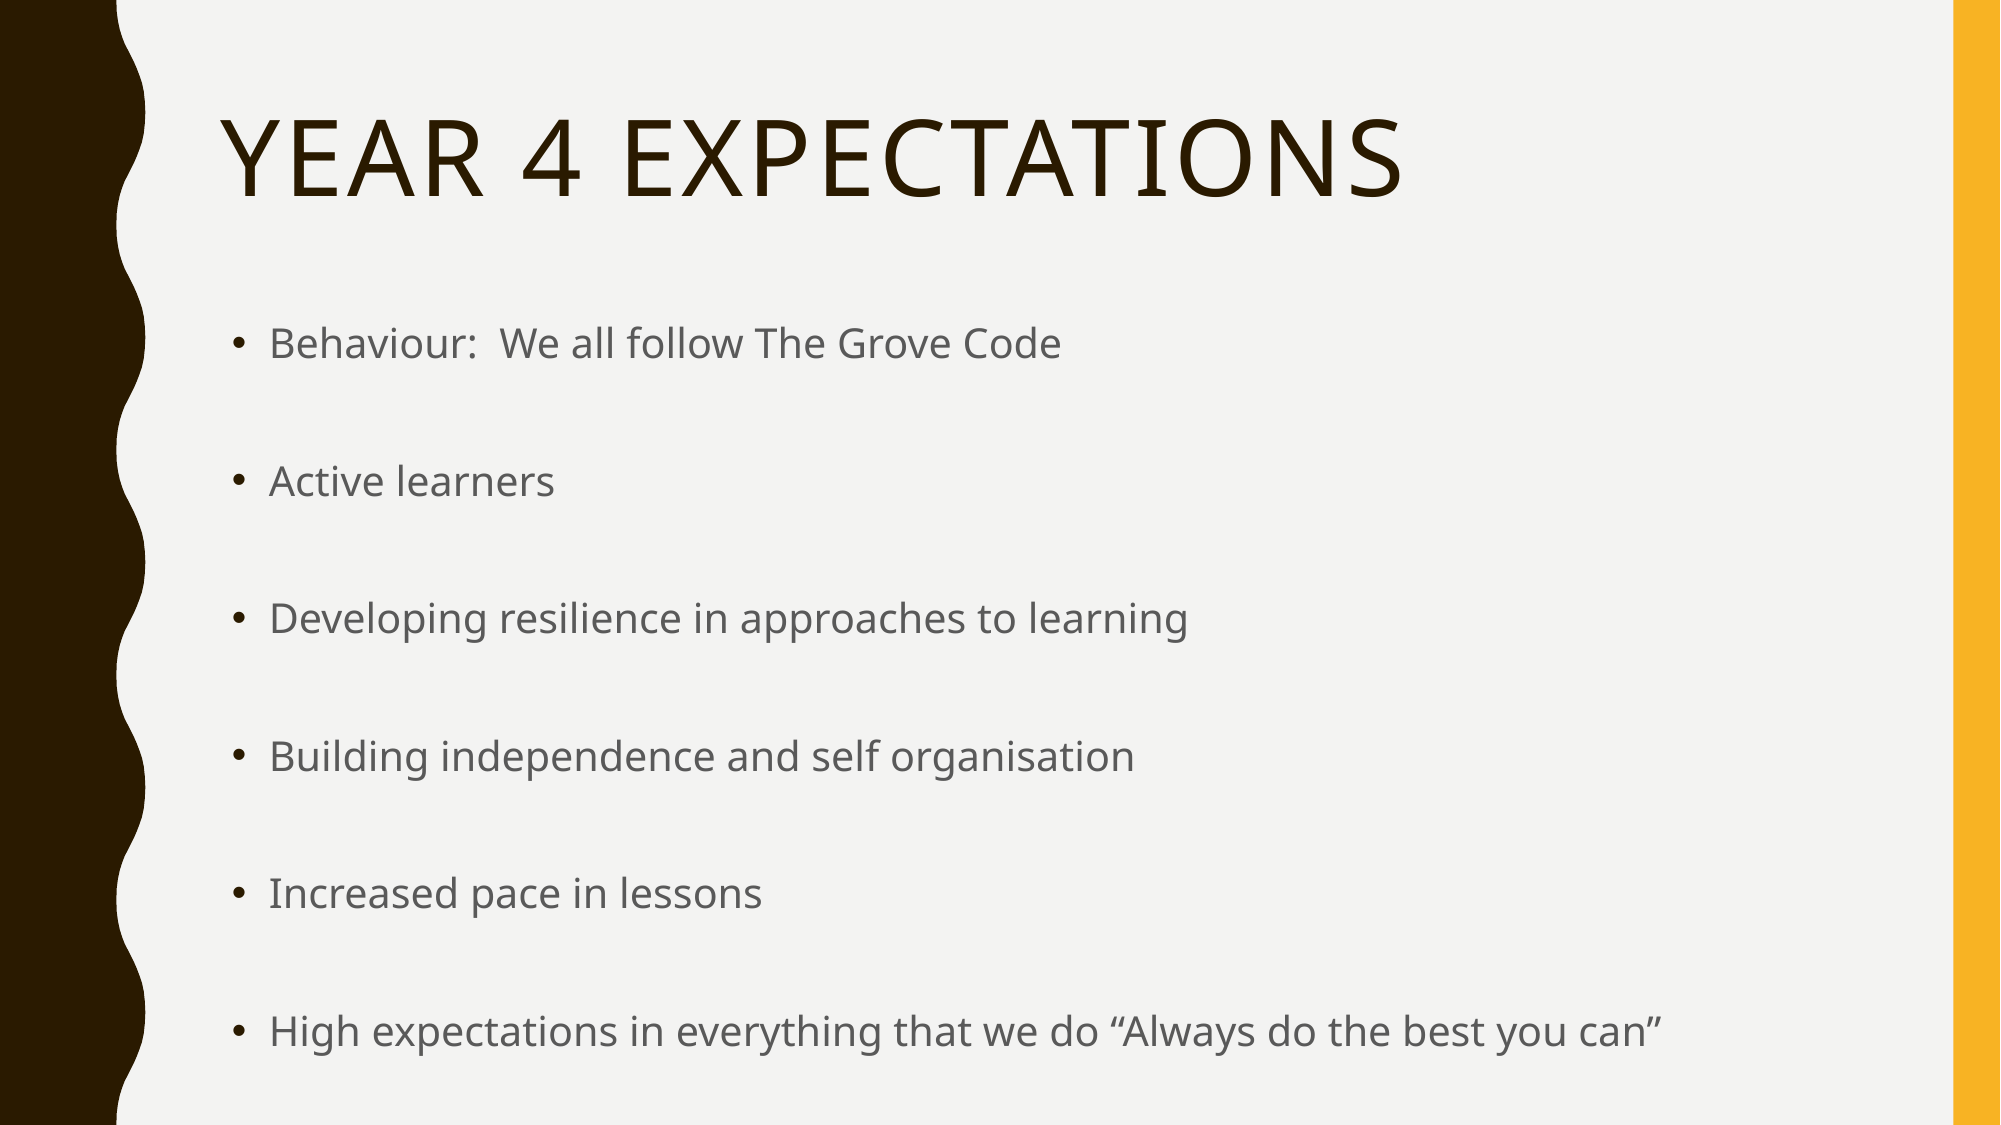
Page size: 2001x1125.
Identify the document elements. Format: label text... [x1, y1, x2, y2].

title Year 4 expectations [205, 97, 1875, 342]
list Behaviour: We all follow The Grove Code Active learners Developing resilience in approaches to learning Building independence and self organisation Increased pace in lessons High expectations in everything that we do “Always do the best you can” [216, 304, 1887, 1065]
